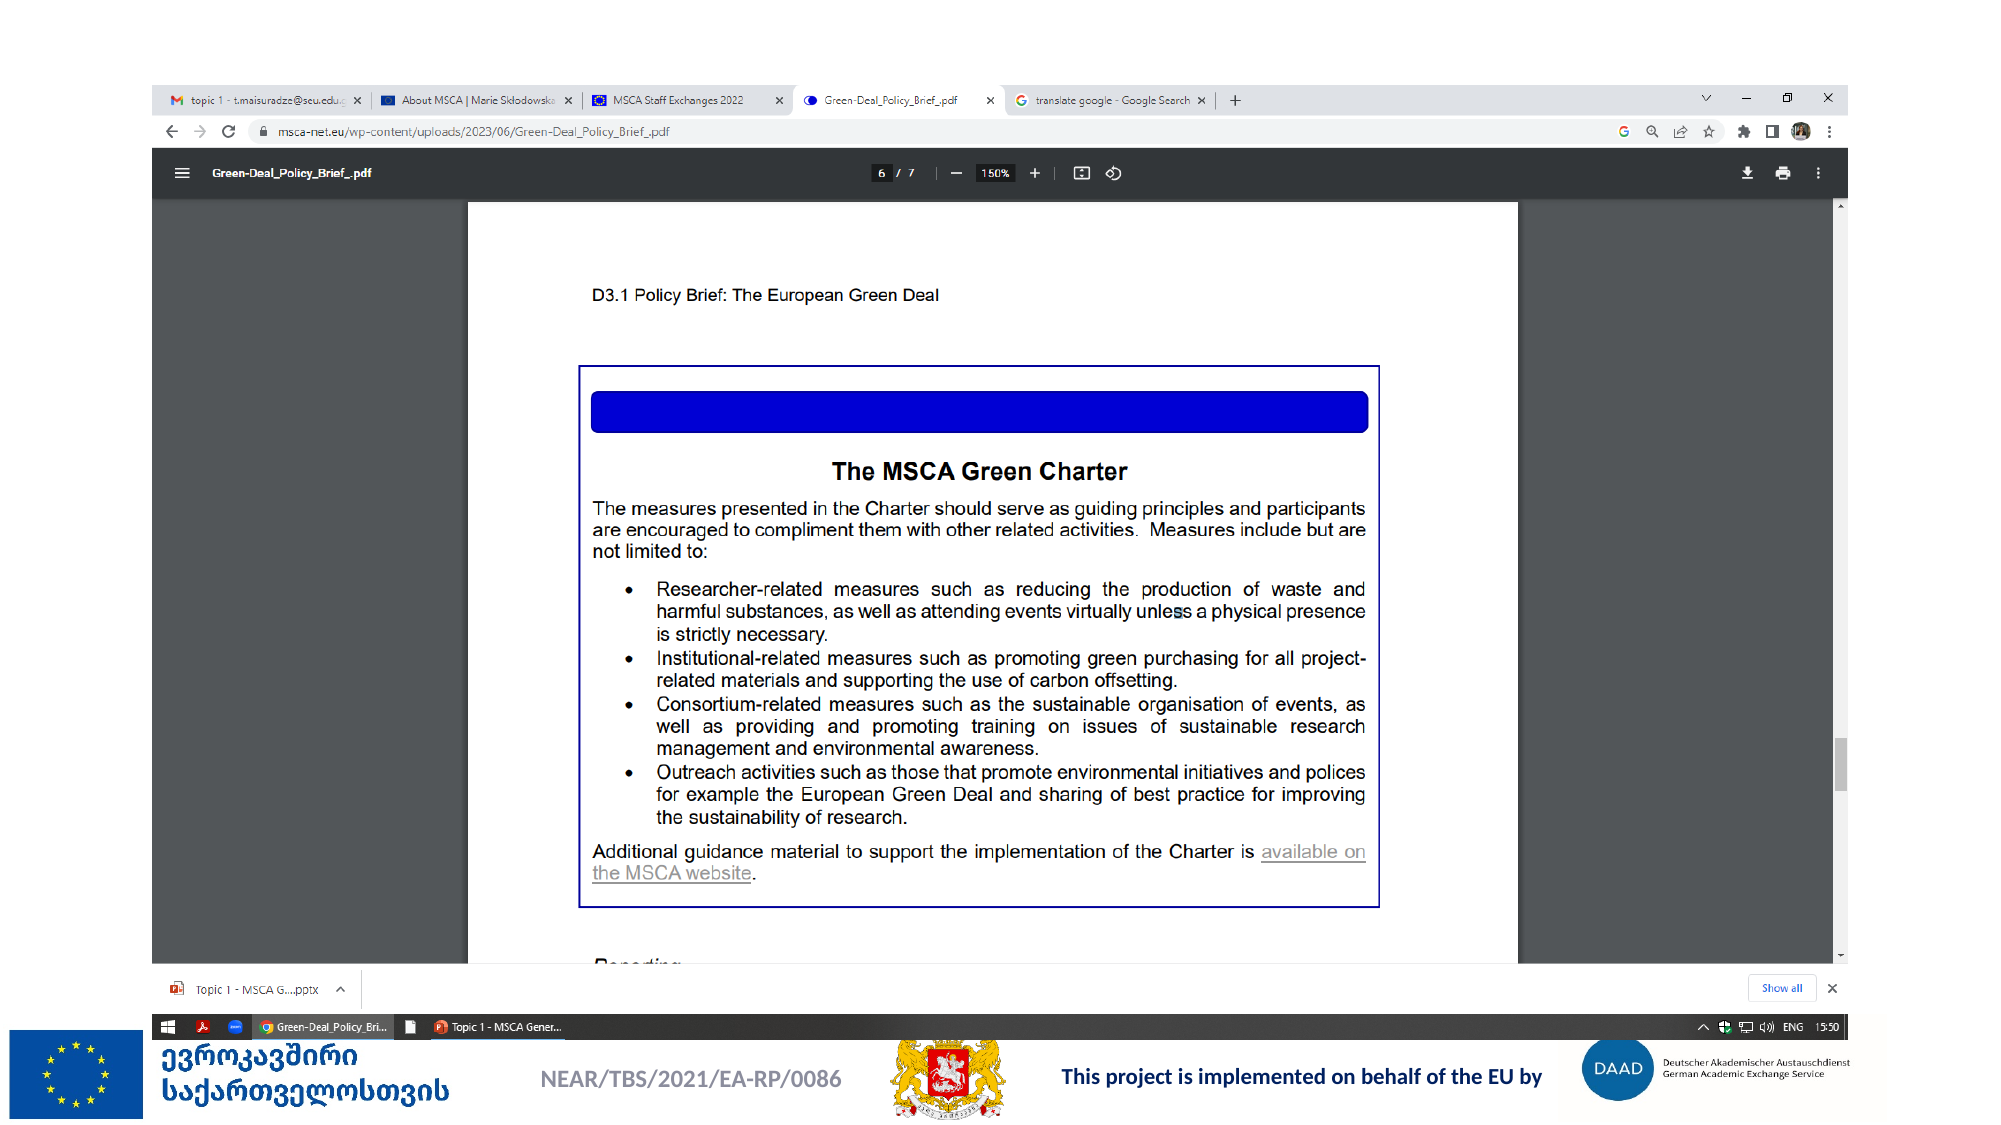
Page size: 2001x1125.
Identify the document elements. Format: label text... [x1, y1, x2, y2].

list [152, 85, 1848, 1040]
picture [890, 1040, 1006, 1120]
footer NEAR/TBS/2021/EA-RP/0086 [520, 1047, 863, 1107]
picture [3, 1024, 483, 1125]
picture [1558, 1014, 1887, 1122]
